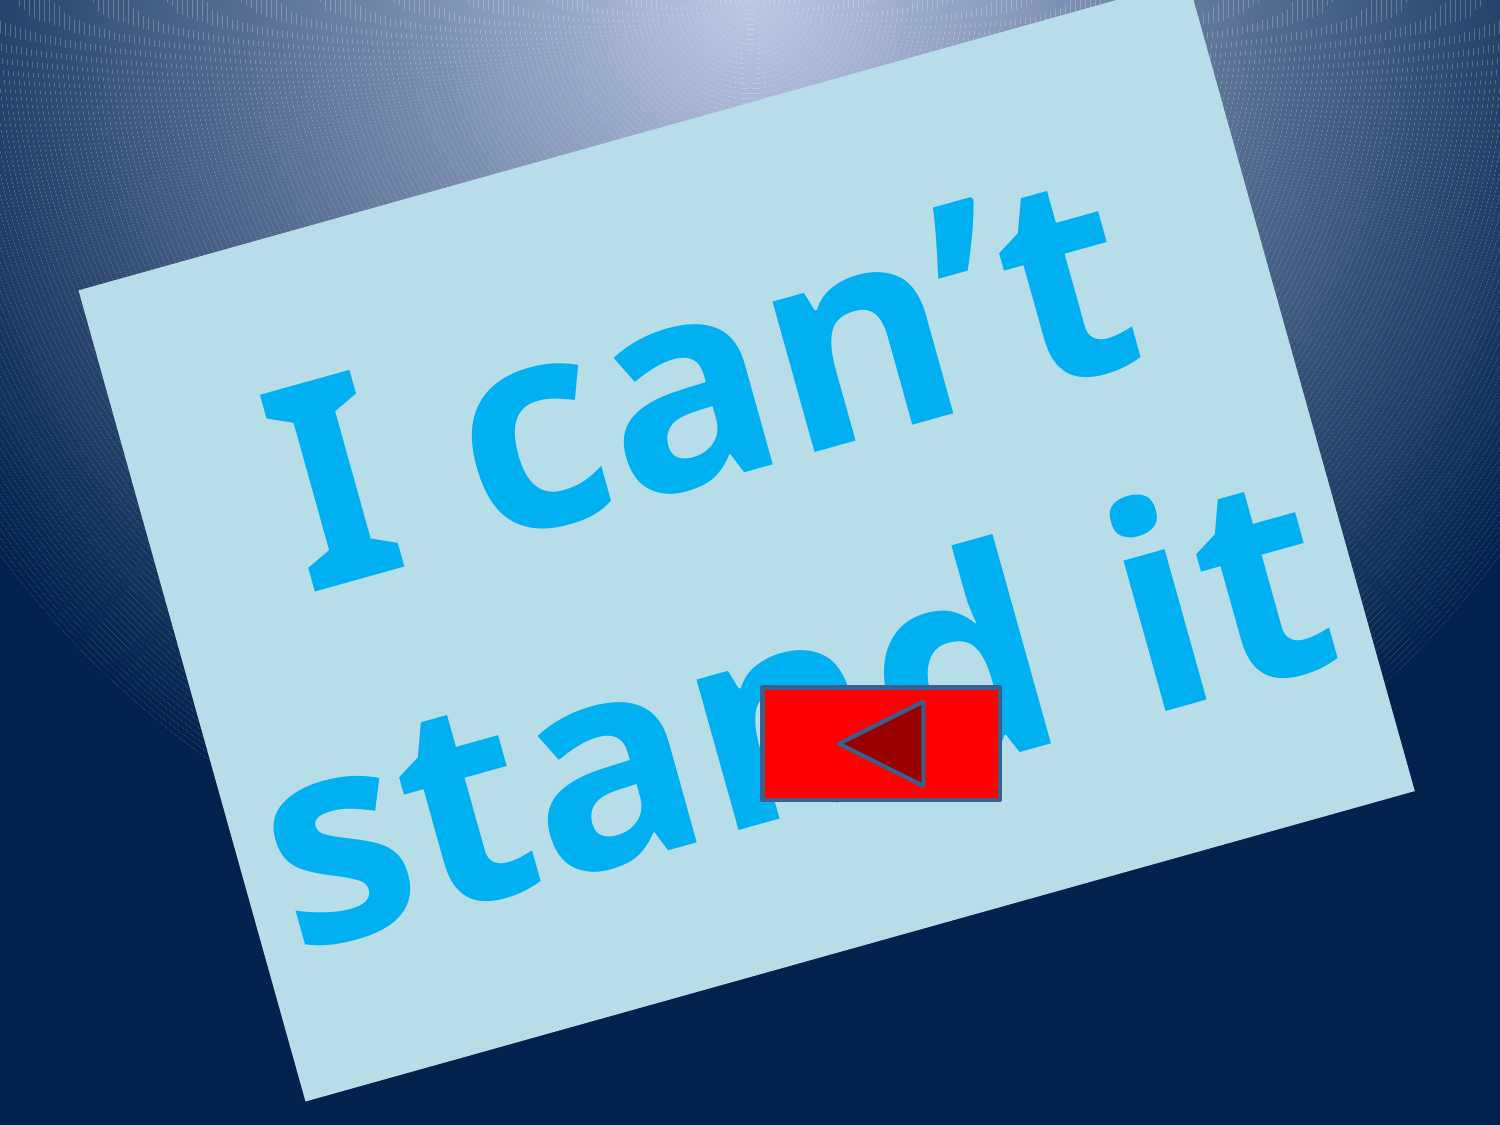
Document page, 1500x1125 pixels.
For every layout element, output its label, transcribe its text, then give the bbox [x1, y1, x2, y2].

text_box [760, 685, 1002, 802]
text_box I can’t stand it [78, 0, 1415, 1102]
